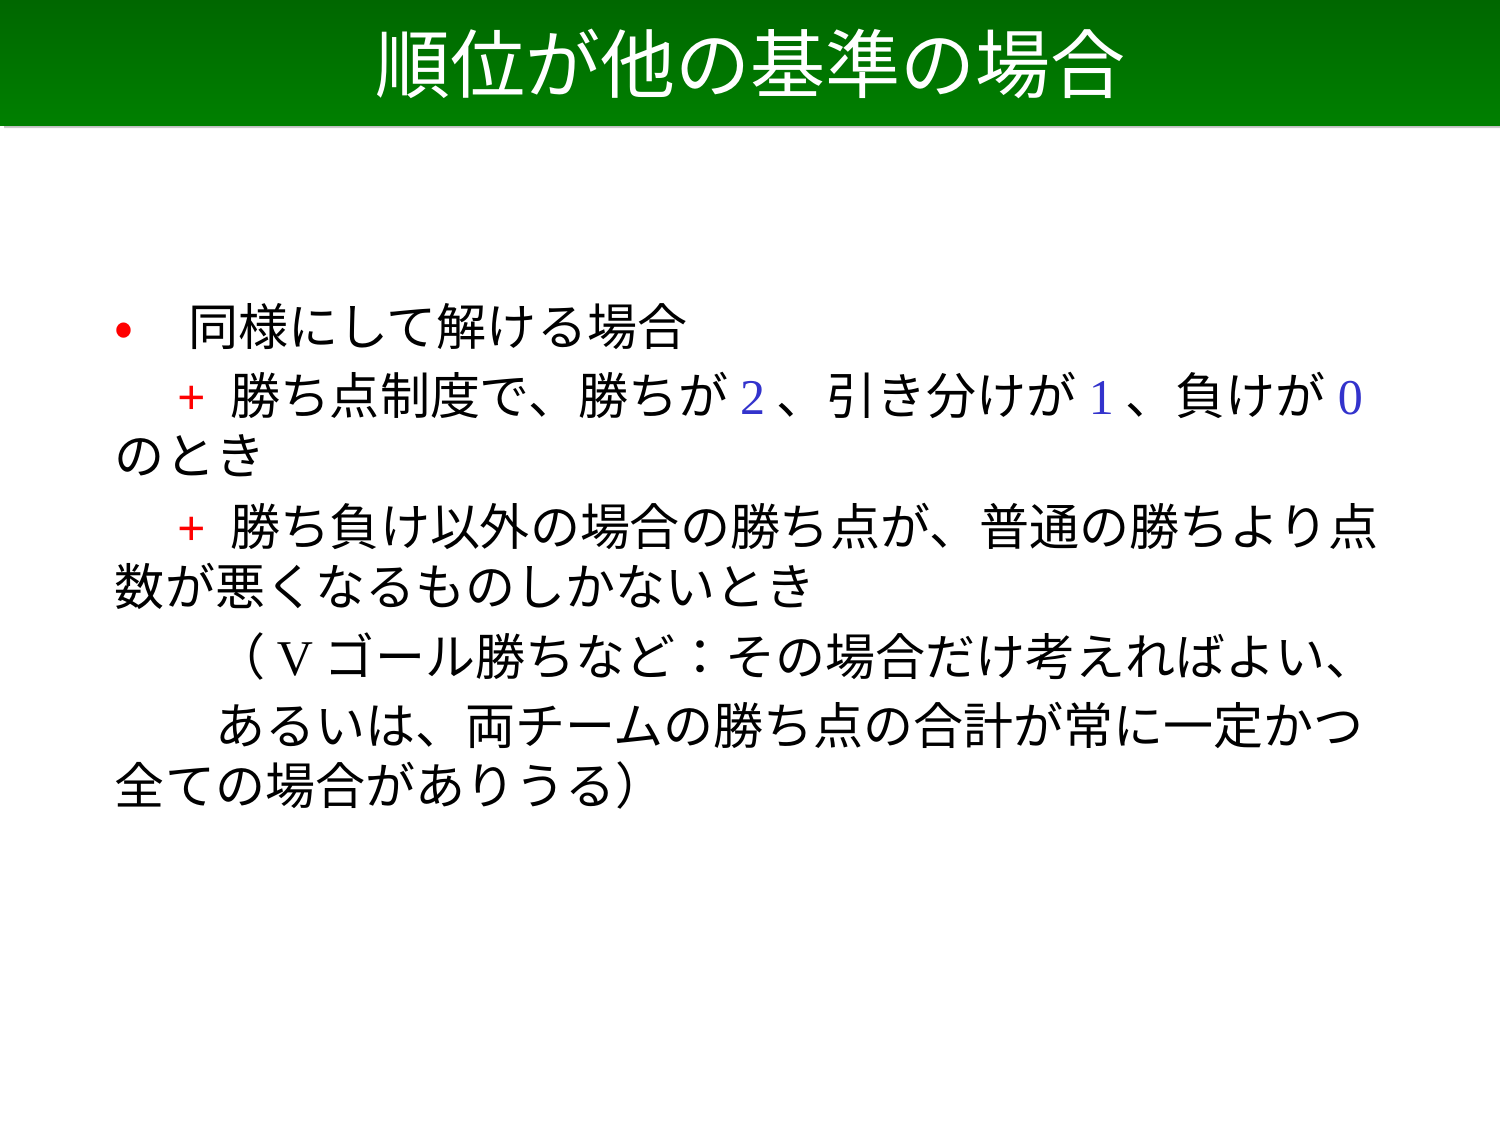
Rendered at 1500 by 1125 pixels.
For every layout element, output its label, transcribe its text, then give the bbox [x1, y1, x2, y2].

subtitle • 同様にして解ける場合 + 勝ち点制度で、勝ちが2、引き分けが1、負けが0のとき + 勝ち負け以外の場合の勝ち点が、普通の勝ちより点数が悪くなるものしかないとき （Vゴール勝ちなど：その場合だけ考えればよい、 あるいは、両チームの勝ち点の合計が常に一定かつ全ての場合がありうる） [99, 287, 1401, 951]
title 順位が他の基準の場合 [0, 0, 1500, 126]
